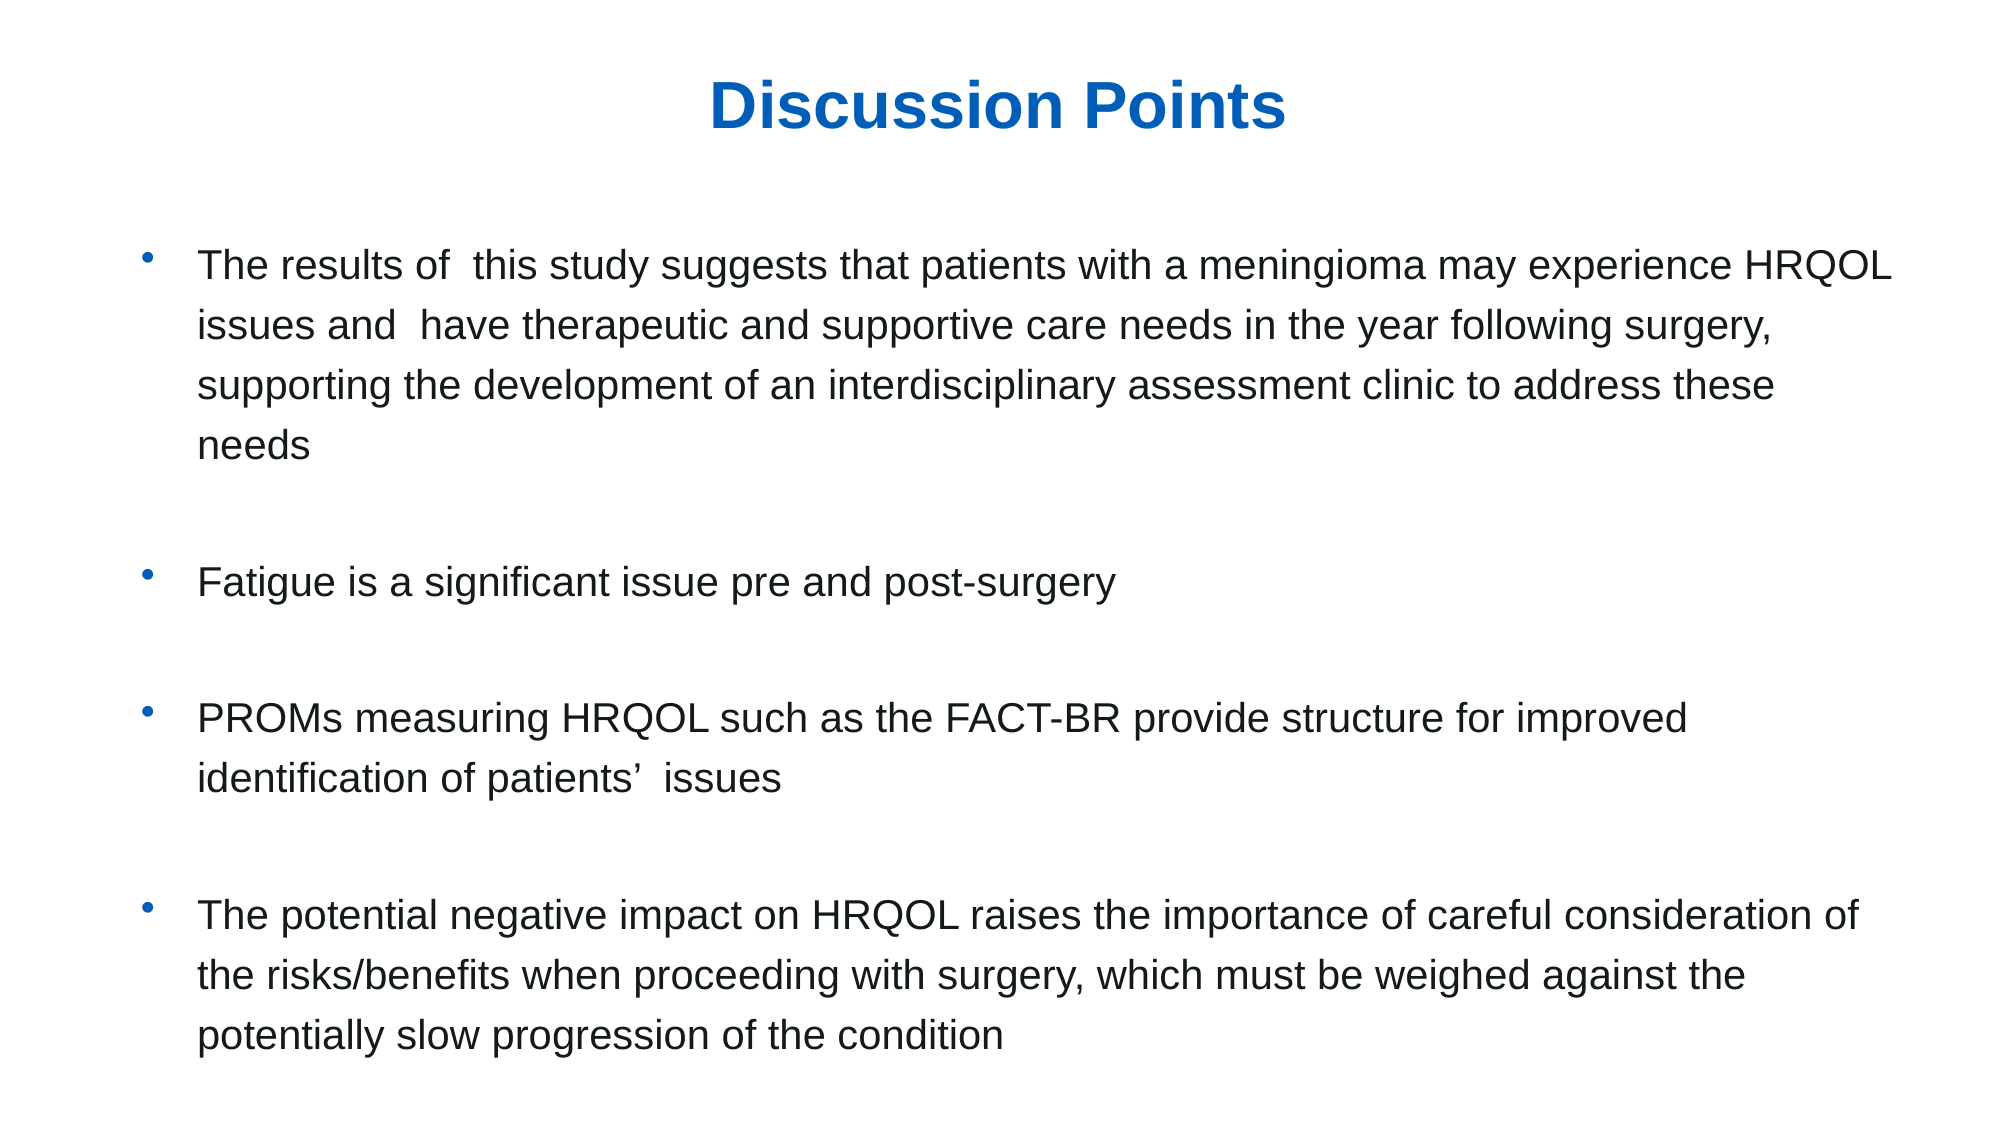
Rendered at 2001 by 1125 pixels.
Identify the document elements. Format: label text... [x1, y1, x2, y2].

title Discussion Points [350, 0, 1647, 149]
list The results of this study suggests that patients with a meningioma may experience HRQOL issues and have therapeutic and supportive care needs in the year following surgery, supporting the development of an interdisciplinary assessment clinic to address these needs Fatigue is a significant issue pre and post-surgery PROMs measuring HRQOL such as the FACT-BR provide structure for improved identification of patients’ issues The potential negative impact on HRQOL raises the importance of careful consideration of the risks/benefits when proceeding with surgery, which must be weighed against the potentially slow progression of the condition [125, 219, 1910, 1125]
